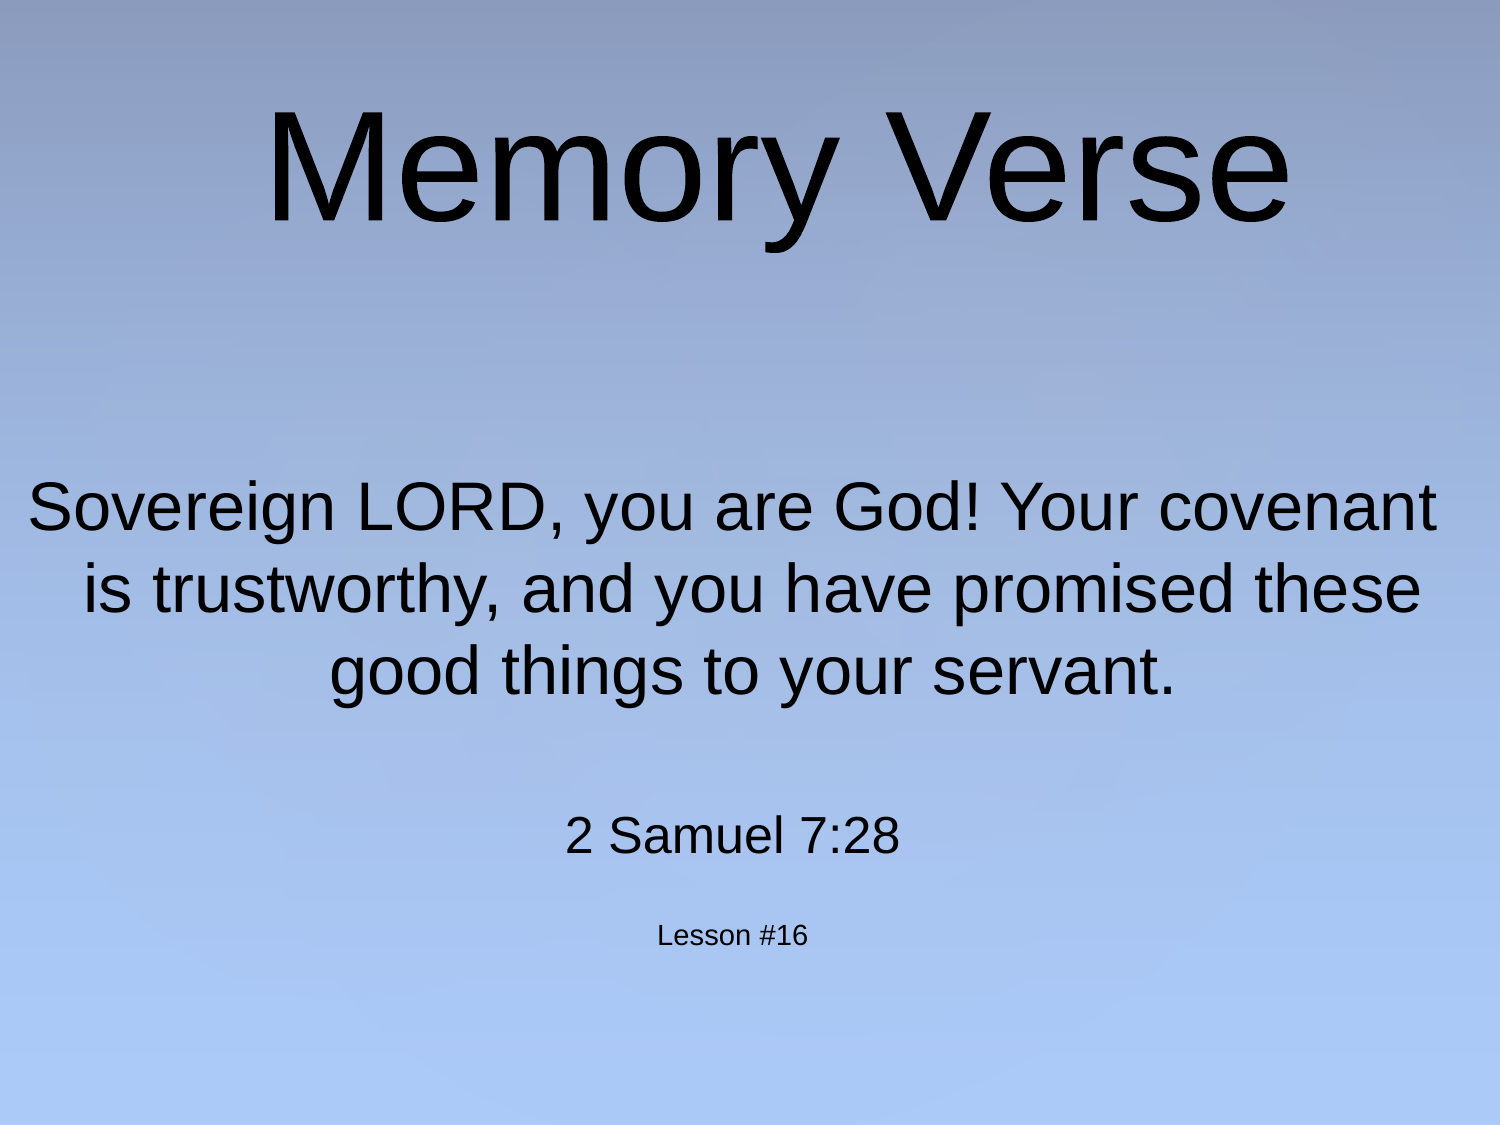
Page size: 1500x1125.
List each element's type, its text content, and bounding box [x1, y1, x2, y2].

list Sovereign LORD, you are God! Your covenant is trustworthy, and you have promised these good things to your servant. 2 Samuel 7:28 Lesson #16 [0, 312, 1463, 1100]
